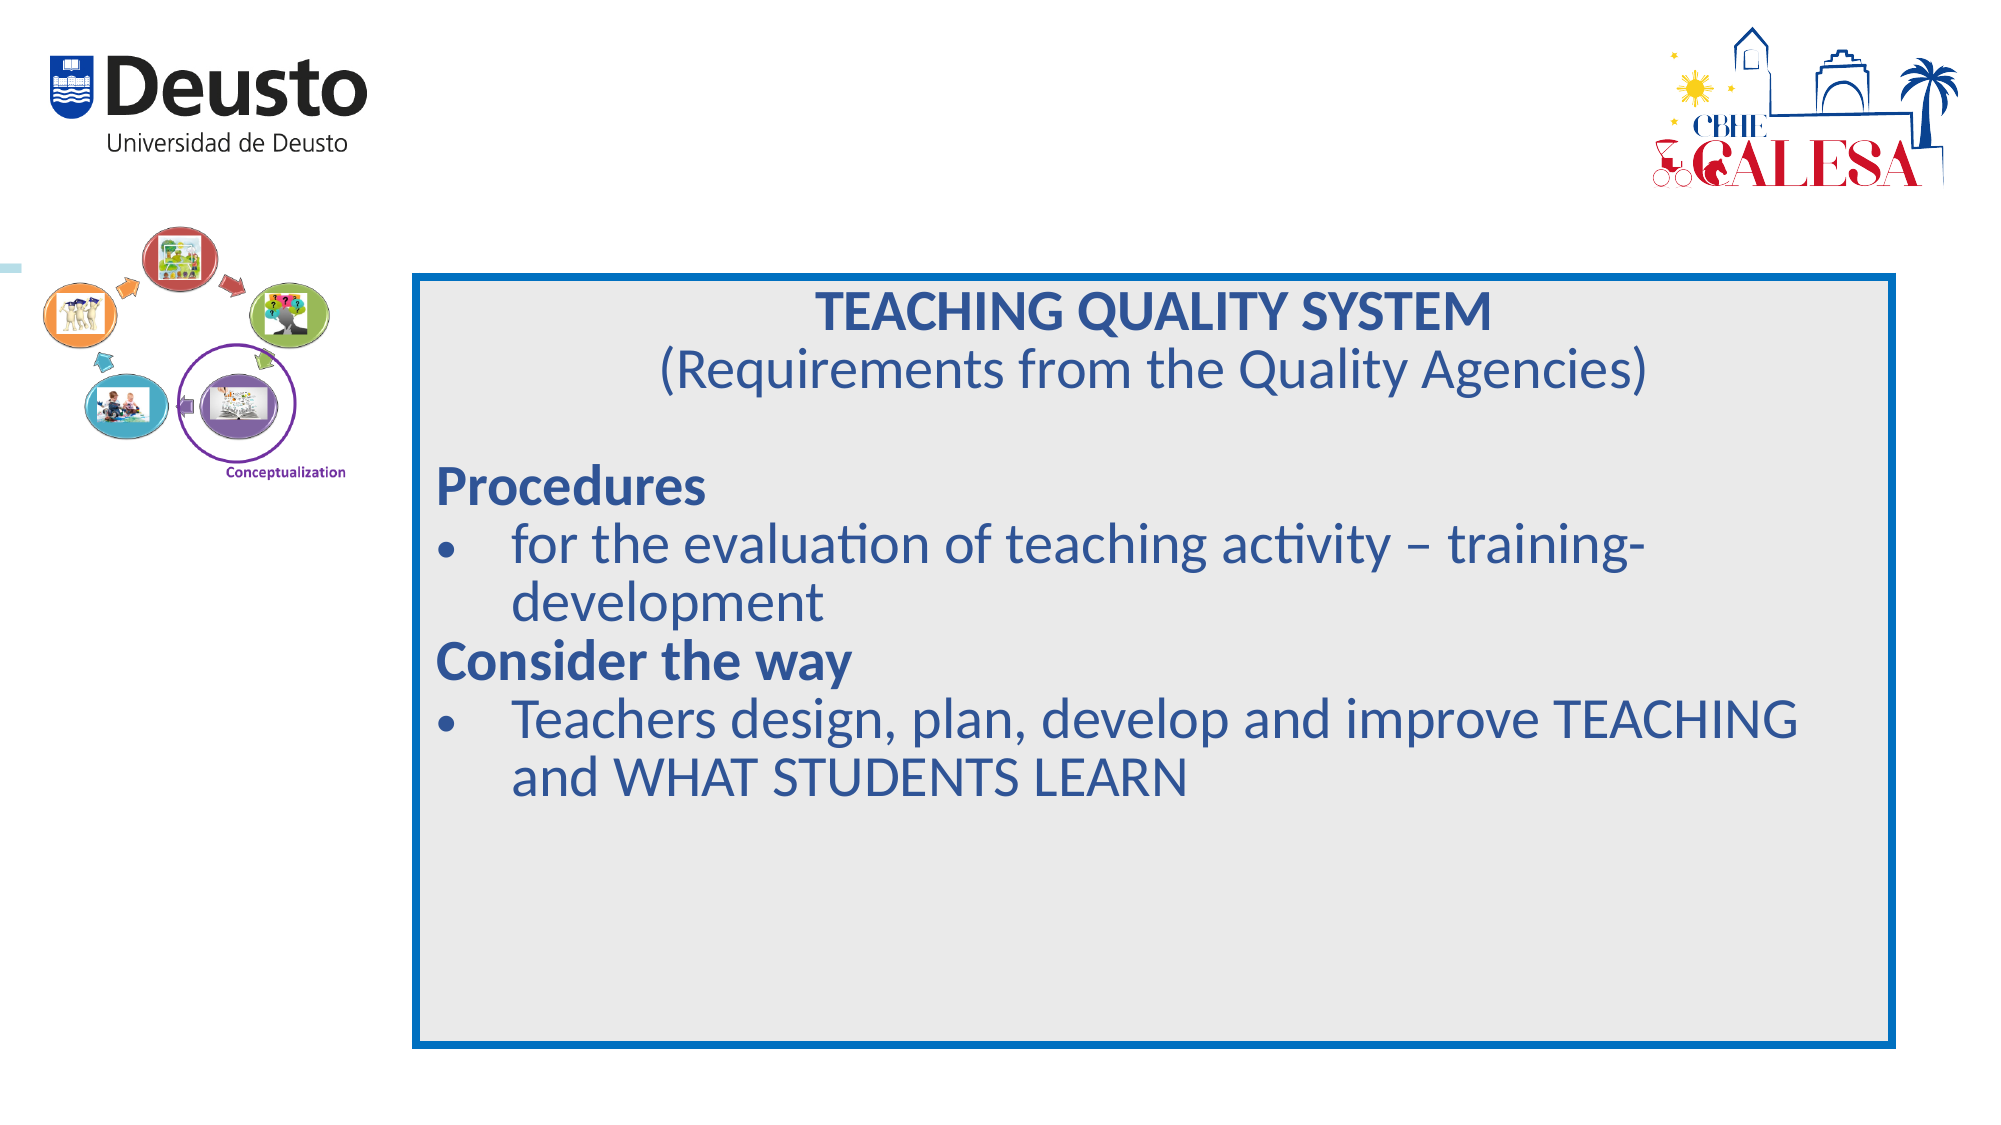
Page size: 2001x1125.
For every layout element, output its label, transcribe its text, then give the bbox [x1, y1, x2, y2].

table_header TEACHING QUALITY SYSTEM (Requirements from the Quality Agencies) Procedures for the evaluation of teaching activity – training- development Consider the way Teachers design, plan, develop and improve TEACHING and WHAT STUDENTS LEARN [420, 281, 1888, 1041]
picture [0, 212, 366, 487]
picture [1598, 2, 2000, 230]
picture [0, 0, 417, 211]
